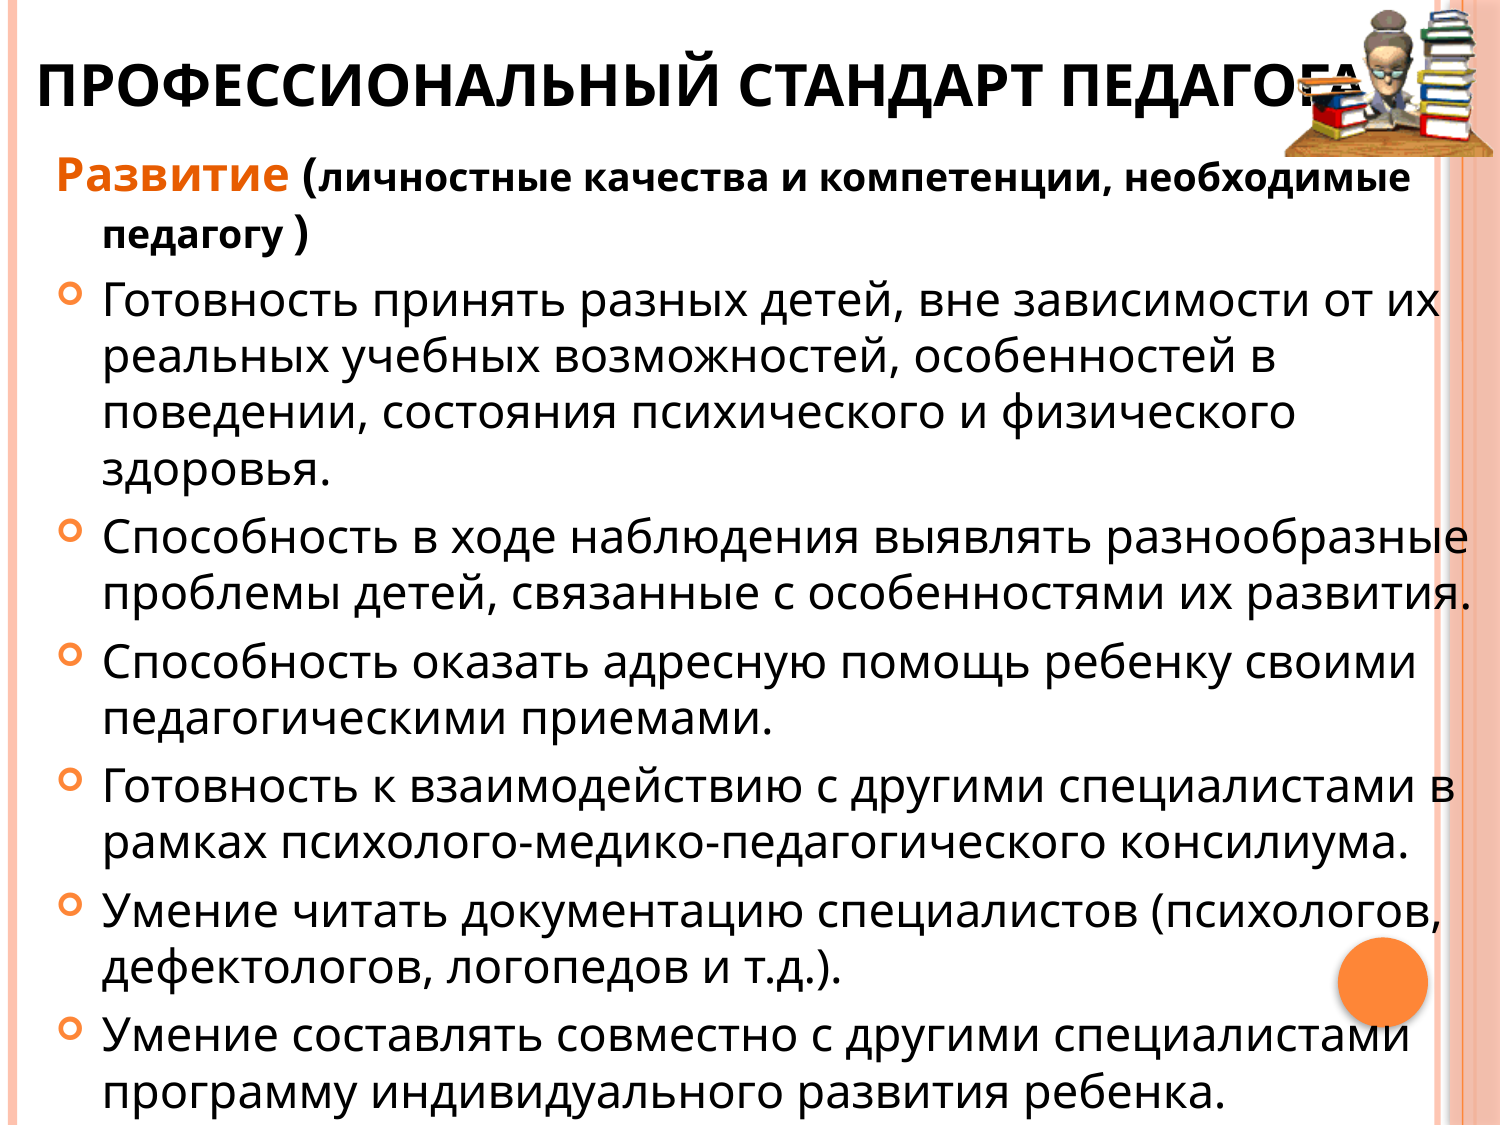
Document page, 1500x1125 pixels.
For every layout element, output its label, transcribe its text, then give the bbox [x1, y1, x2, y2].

title Профессиональный стандарт педагога [20, 45, 1274, 126]
picture [1280, 0, 1500, 157]
list Развитие (личностные качества и компетенции, необходимые педагогу ) Готовность принять разных детей, вне зависимости от их реальных учебных возможностей, особенностей в поведении, состояния психического и физического здоровья. Способность в ходе наблюдения выявлять разнообразные проблемы детей, связанные с особенностями их развития. Способность оказать адресную помощь ребенку своими педагогическими приемами. Готовность к взаимодействию с другими специалистами в рамках психолого-медико-педагогического консилиума. Умение читать документацию специалистов (психологов, дефектологов, логопедов и т.д.). Умение составлять совместно с другими специалистами программу индивидуального развития ребенка. [41, 137, 1500, 1125]
